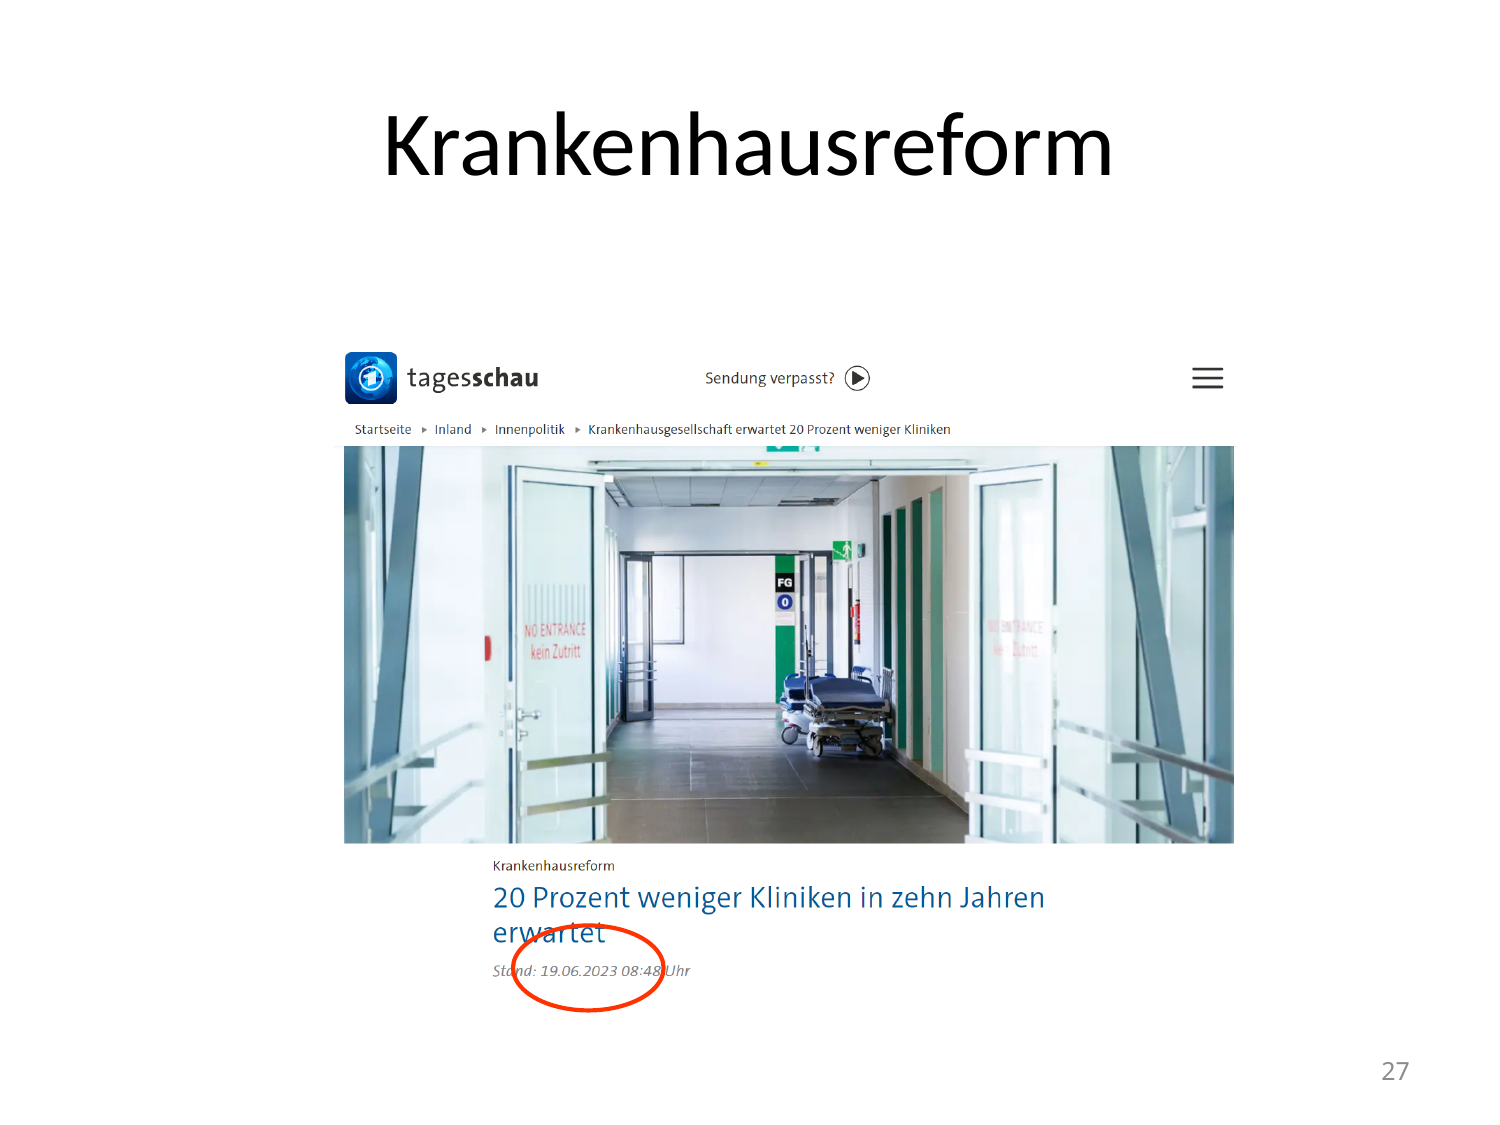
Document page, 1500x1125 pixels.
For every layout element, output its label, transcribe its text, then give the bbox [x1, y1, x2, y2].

title Krankenhausreform [75, 45, 1425, 233]
text_box [522, 991, 655, 1013]
slide_number 27 [1074, 1042, 1425, 1103]
picture [333, 346, 1239, 983]
